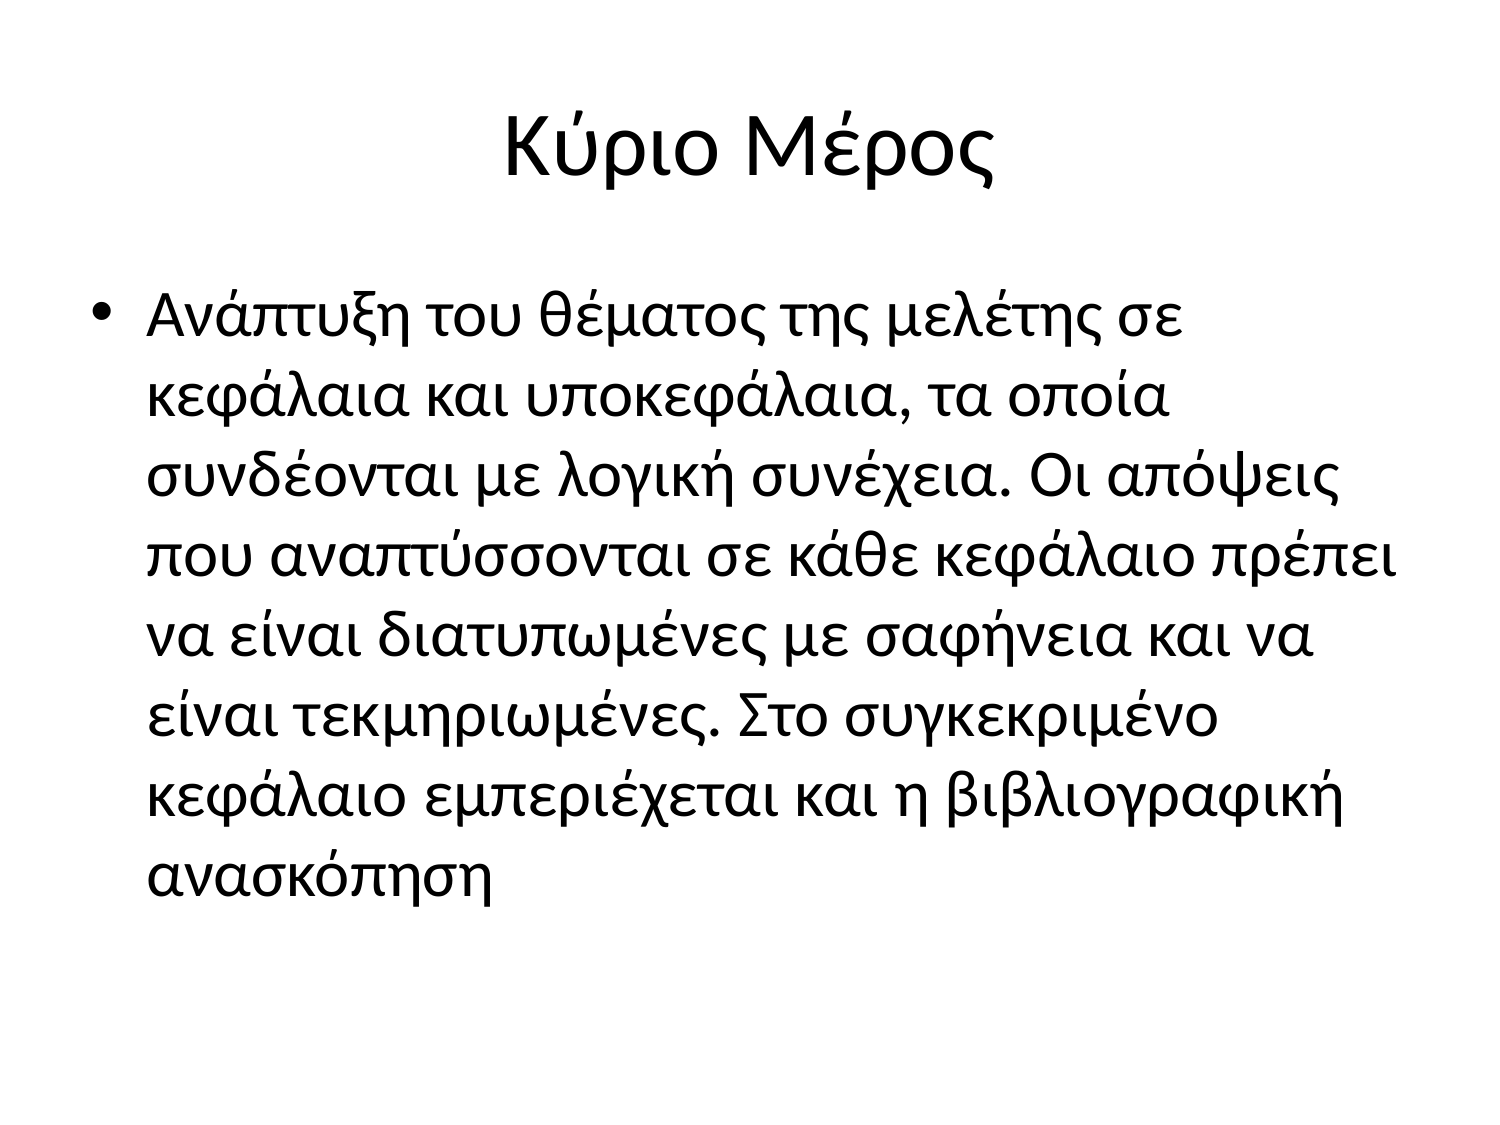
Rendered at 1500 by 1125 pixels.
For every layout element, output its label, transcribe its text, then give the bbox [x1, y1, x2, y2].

title Κύριο Μέρος [75, 45, 1425, 233]
list Ανάπτυξη του θέματος της μελέτης σε κεφάλαια και υποκεφάλαια, τα οποία συνδέονται με λογική συνέχεια. Οι απόψεις που αναπτύσσονται σε κάθε κεφάλαιο πρέπει να είναι διατυπωμένες με σαφήνεια και να είναι τεκμηριωμένες. Στο συγκεκριμένο κεφάλαιο εμπεριέχεται και η βιβλιογραφική ανασκόπηση [75, 262, 1425, 1005]
